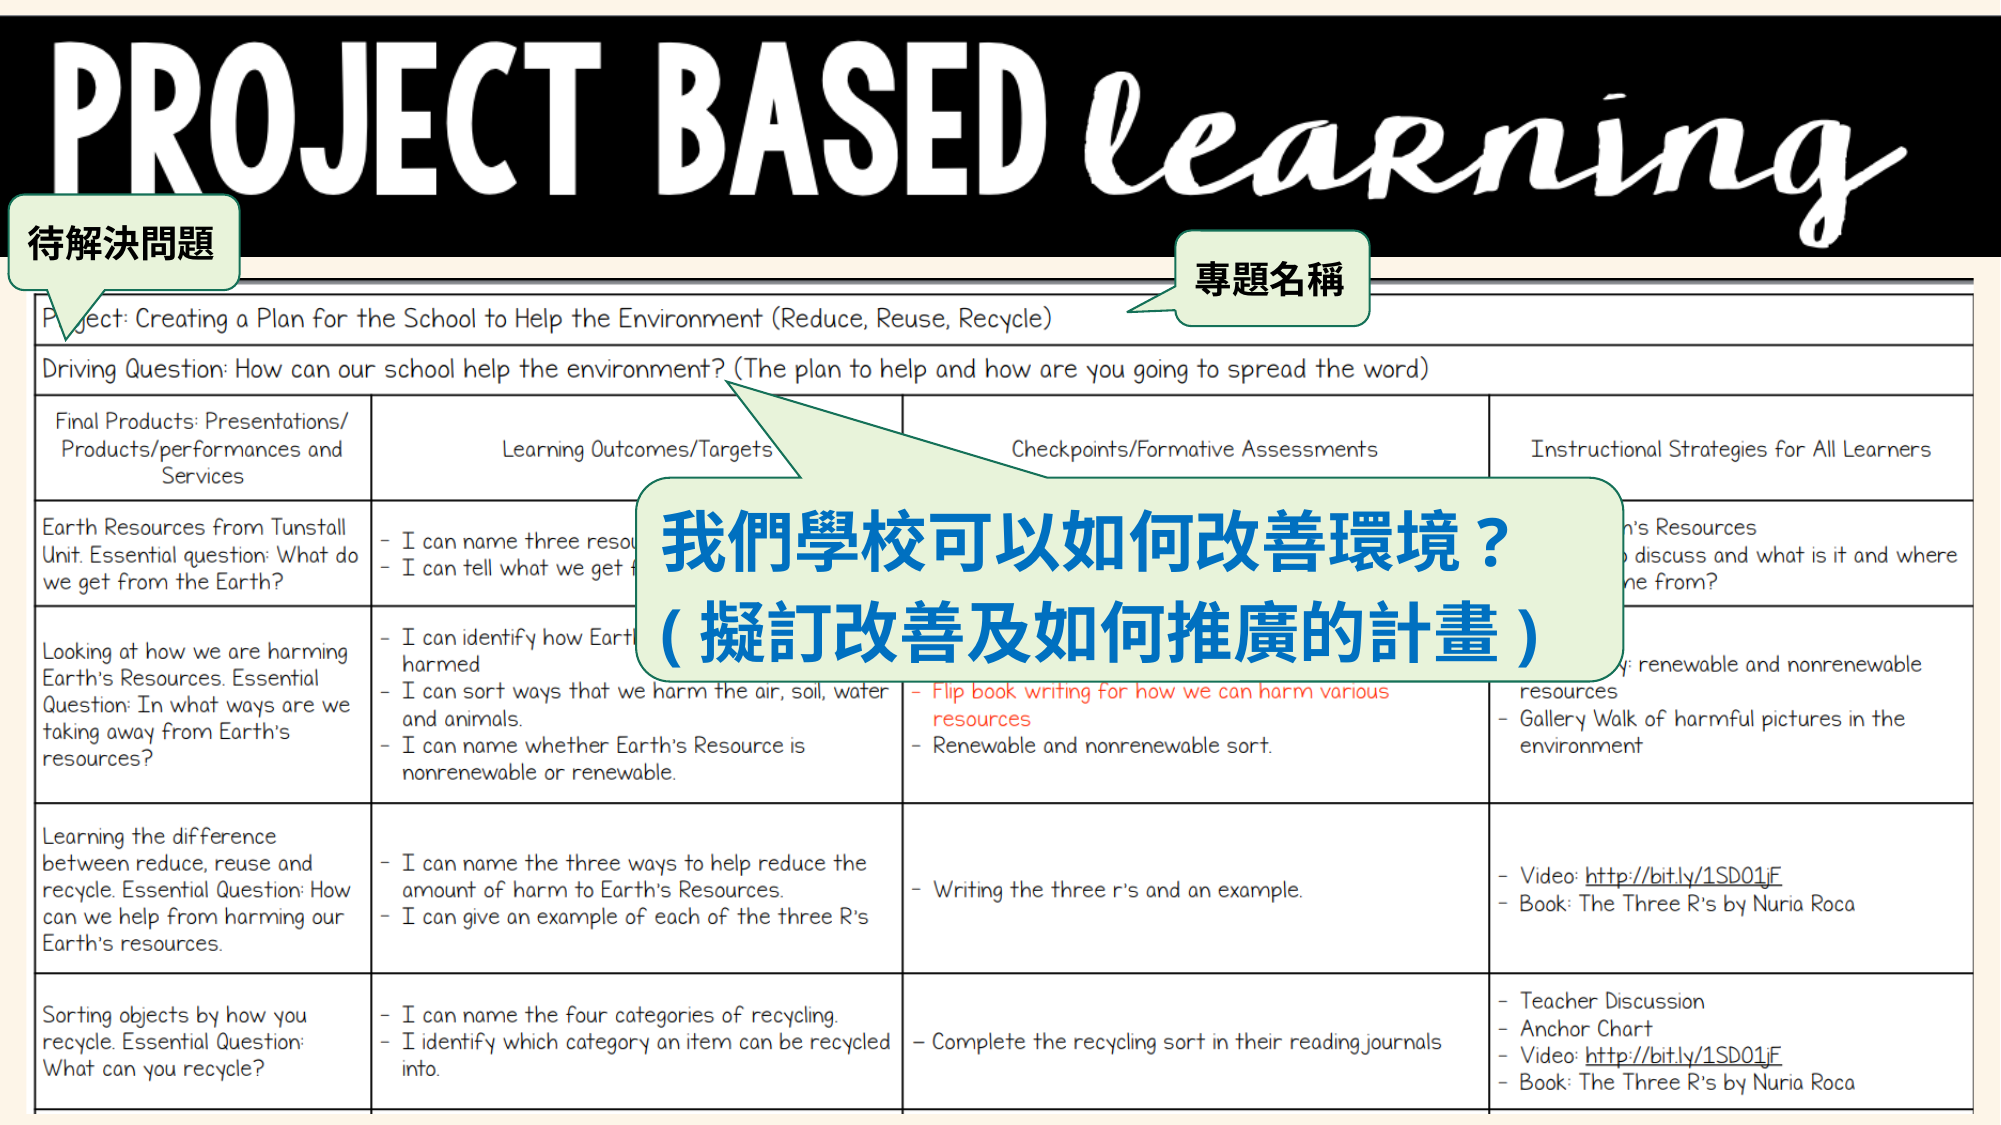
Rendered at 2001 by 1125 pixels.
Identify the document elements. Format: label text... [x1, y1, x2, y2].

picture [26, 278, 1974, 1114]
text_box 專題名稱 [1174, 257, 1371, 278]
picture [0, 15, 2001, 257]
text_box 待解決問題 [7, 257, 241, 292]
